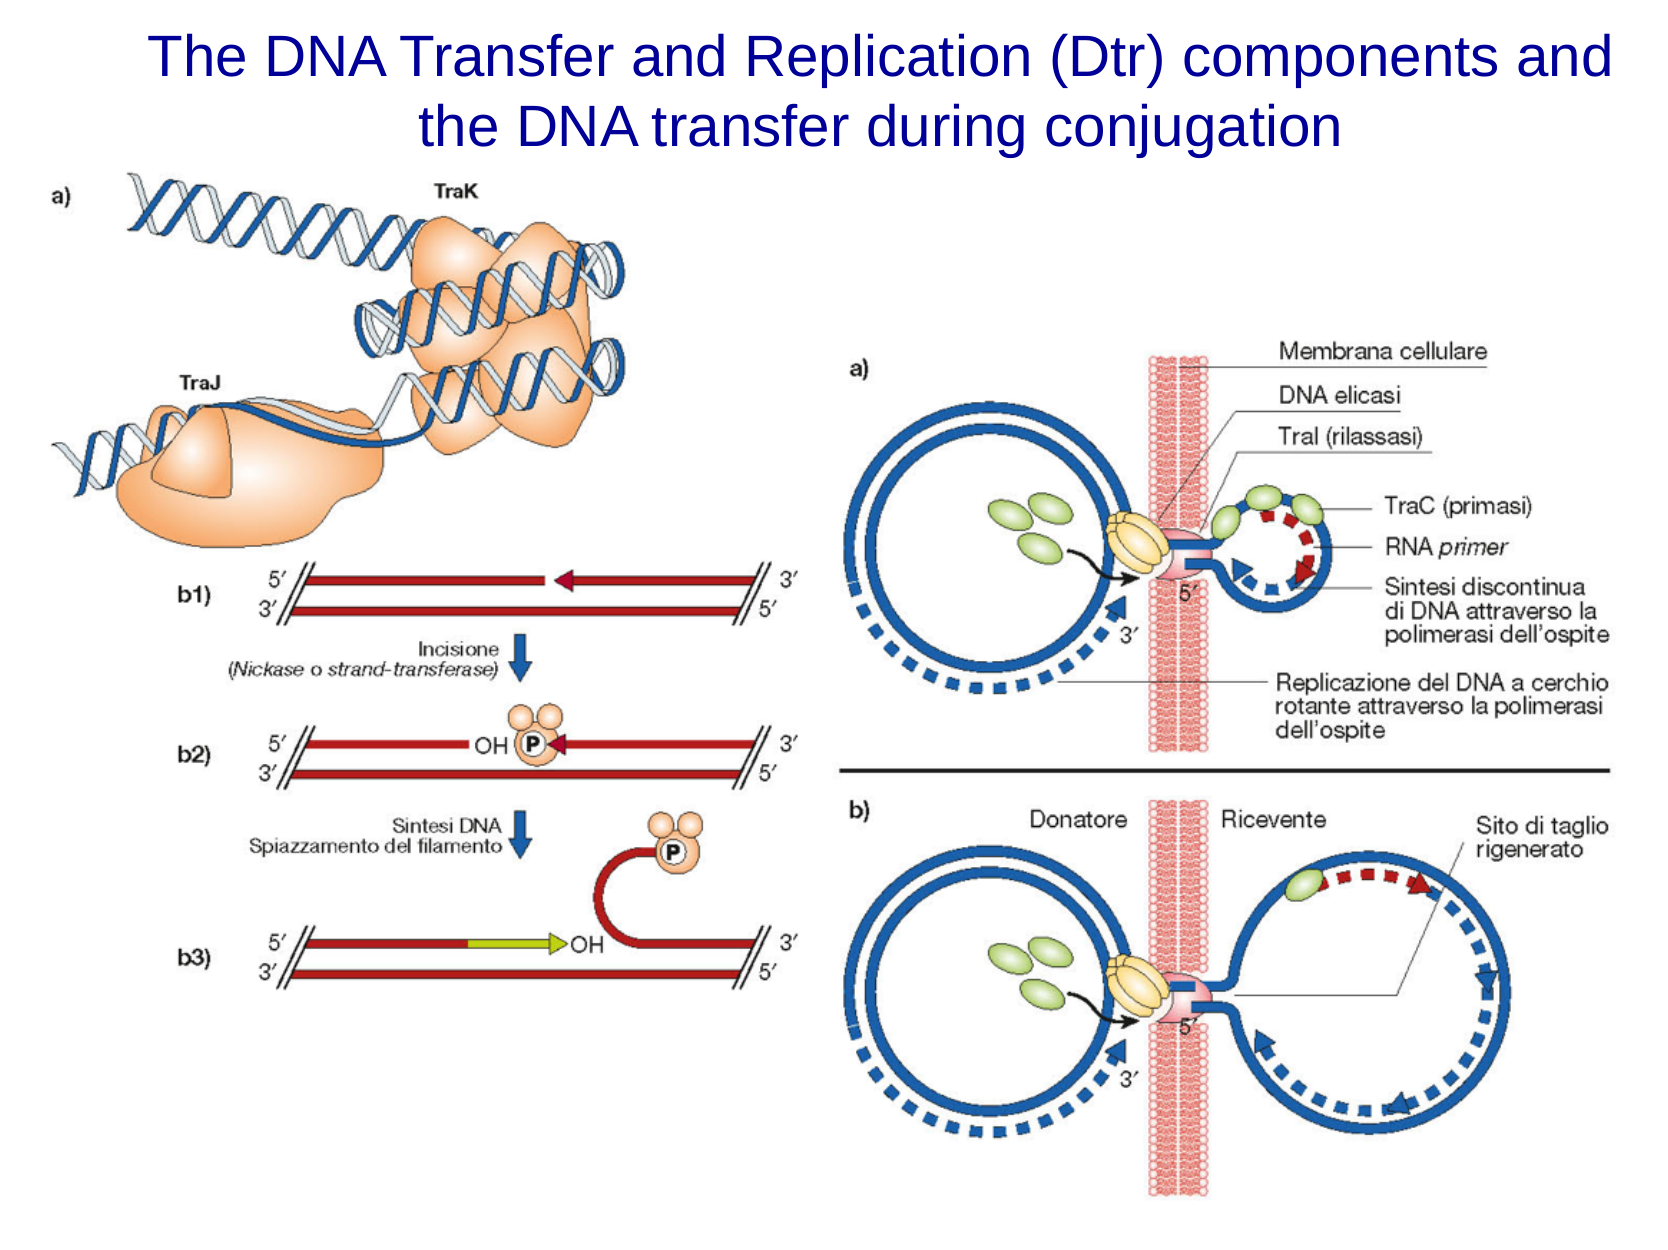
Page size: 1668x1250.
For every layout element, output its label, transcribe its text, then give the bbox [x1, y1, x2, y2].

text_box The DNA Transfer and Replication (Dtr) components and the DNA transfer during conjugation [101, 10, 1662, 154]
picture [6, 152, 1660, 1250]
